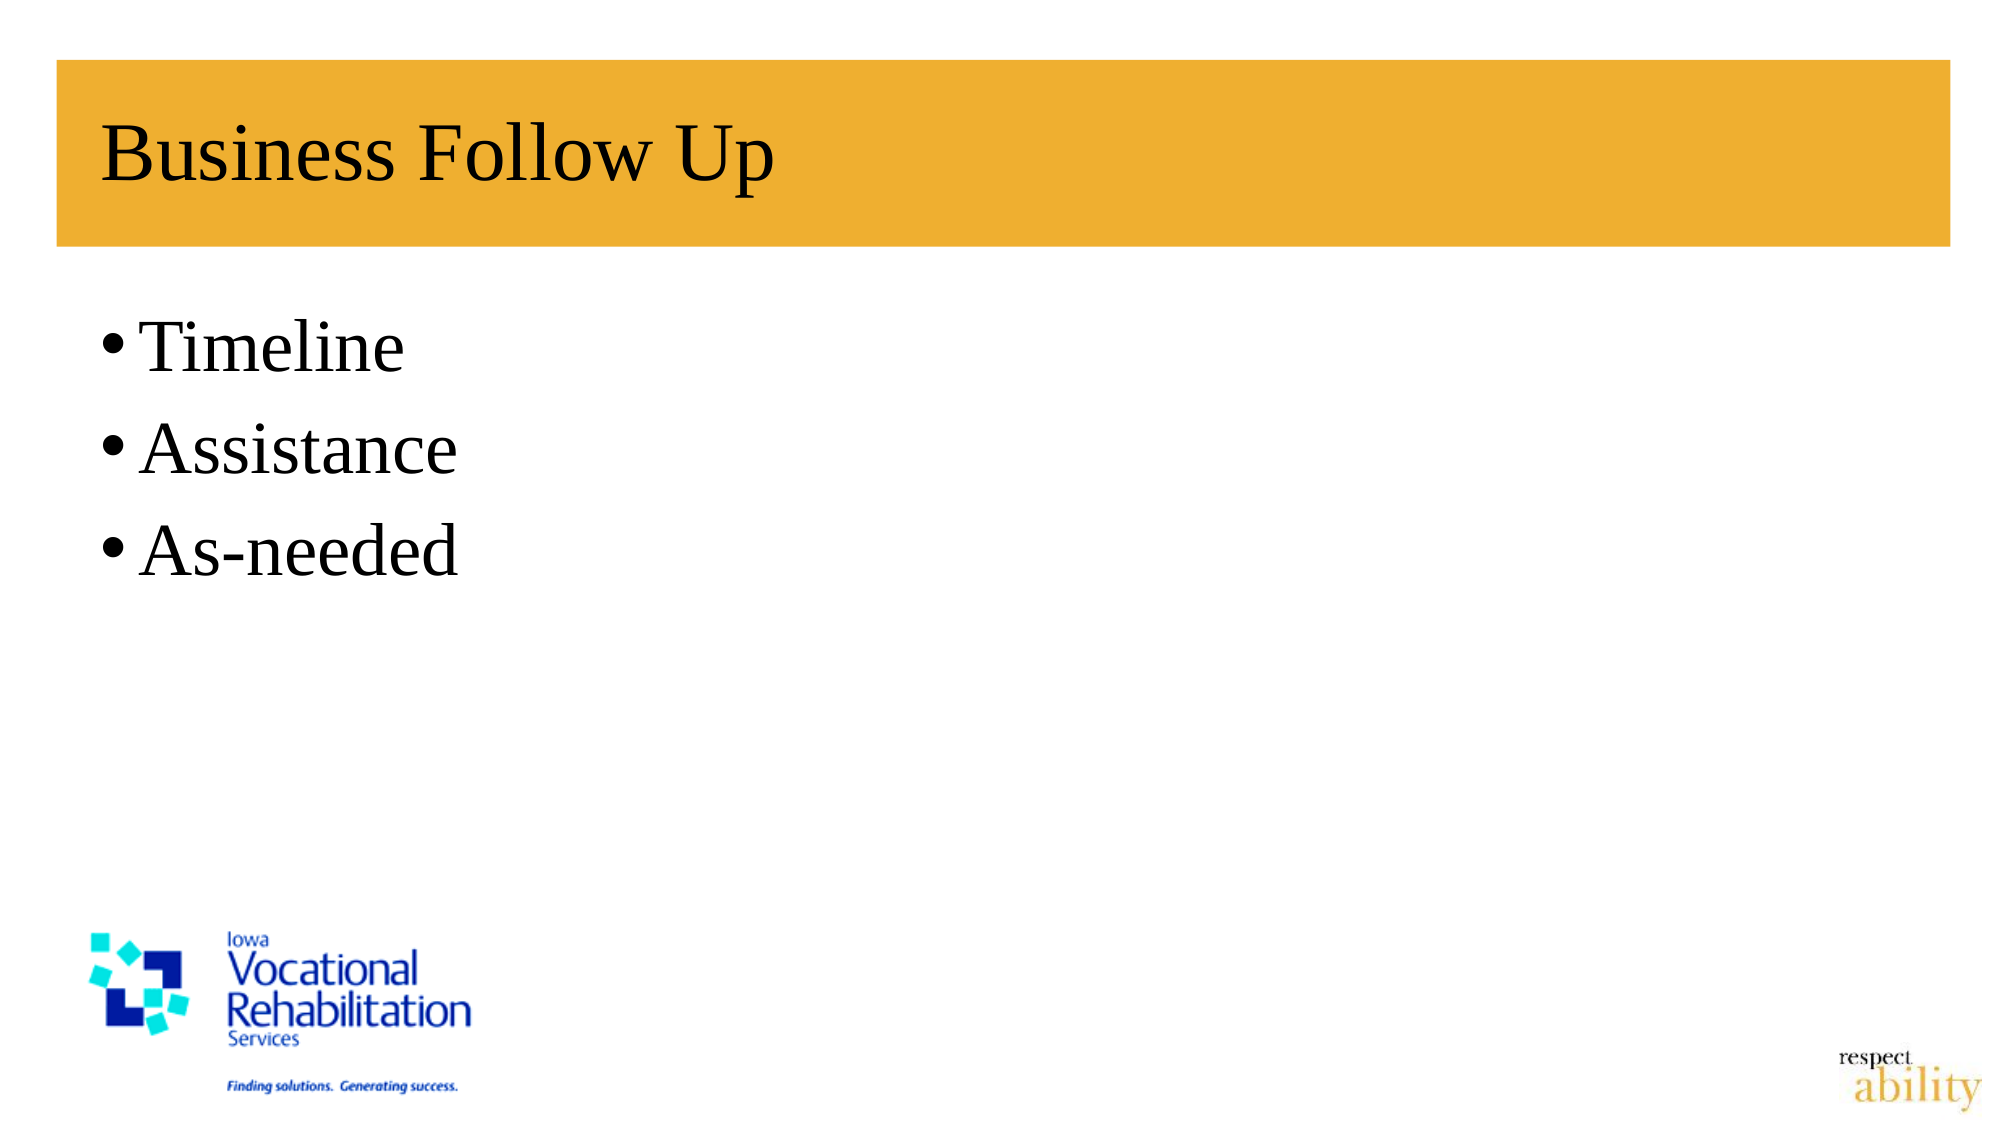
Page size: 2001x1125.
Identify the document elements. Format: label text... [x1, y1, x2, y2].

list Timeline Assistance As-needed [85, 299, 1863, 1014]
title Business Follow Up [85, 59, 1811, 247]
picture [1839, 1042, 1982, 1120]
picture [85, 930, 474, 1096]
